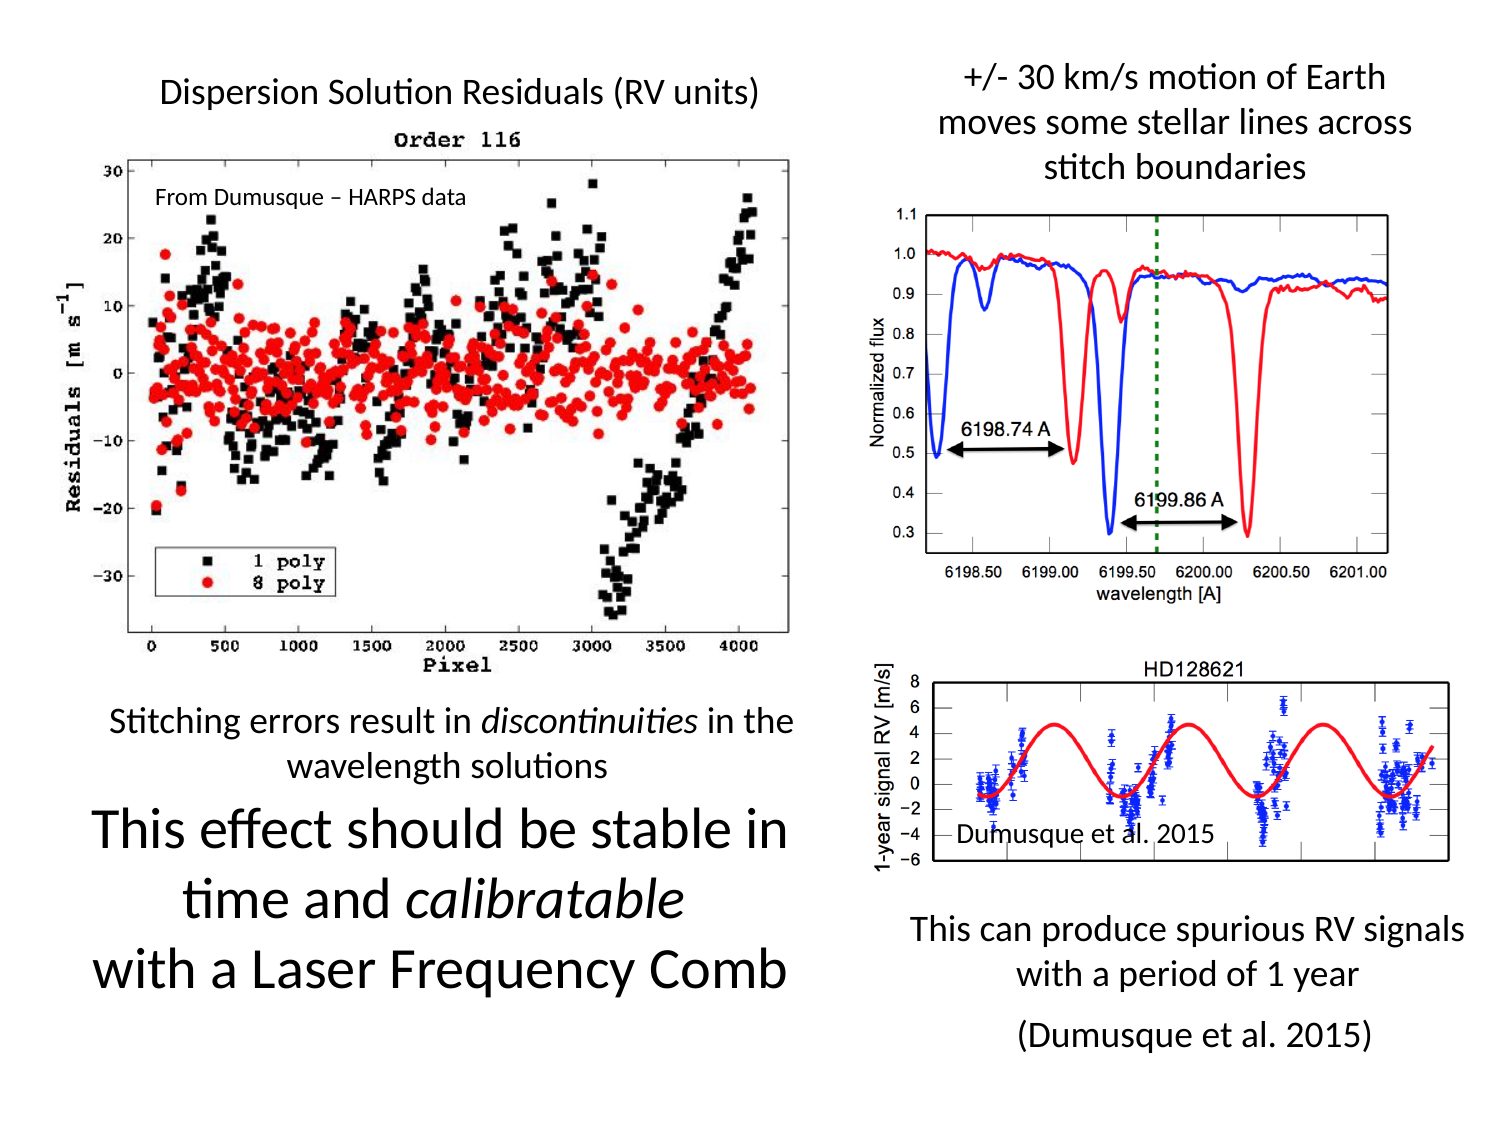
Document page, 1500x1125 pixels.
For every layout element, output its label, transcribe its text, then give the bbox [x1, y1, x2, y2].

text_box Dispersion Solution Residuals (RV units) [97, 59, 823, 120]
picture [49, 122, 801, 682]
text_box Stitching errors result in discontinuities in the wavelength solutions [49, 688, 833, 782]
text_box This effect should be stable in time and calibratable with a Laser Frequency Comb [27, 782, 854, 1008]
picture [838, 638, 1478, 875]
text_box +/- 30 km/s motion of Earth moves some stellar lines across stitch boundaries [903, 44, 1447, 195]
text_box This can produce spurious RV signals with a period of 1 year [876, 896, 1500, 1002]
picture [853, 191, 1413, 620]
text_box (Dumusque et al. 2015) [1001, 1002, 1389, 1063]
